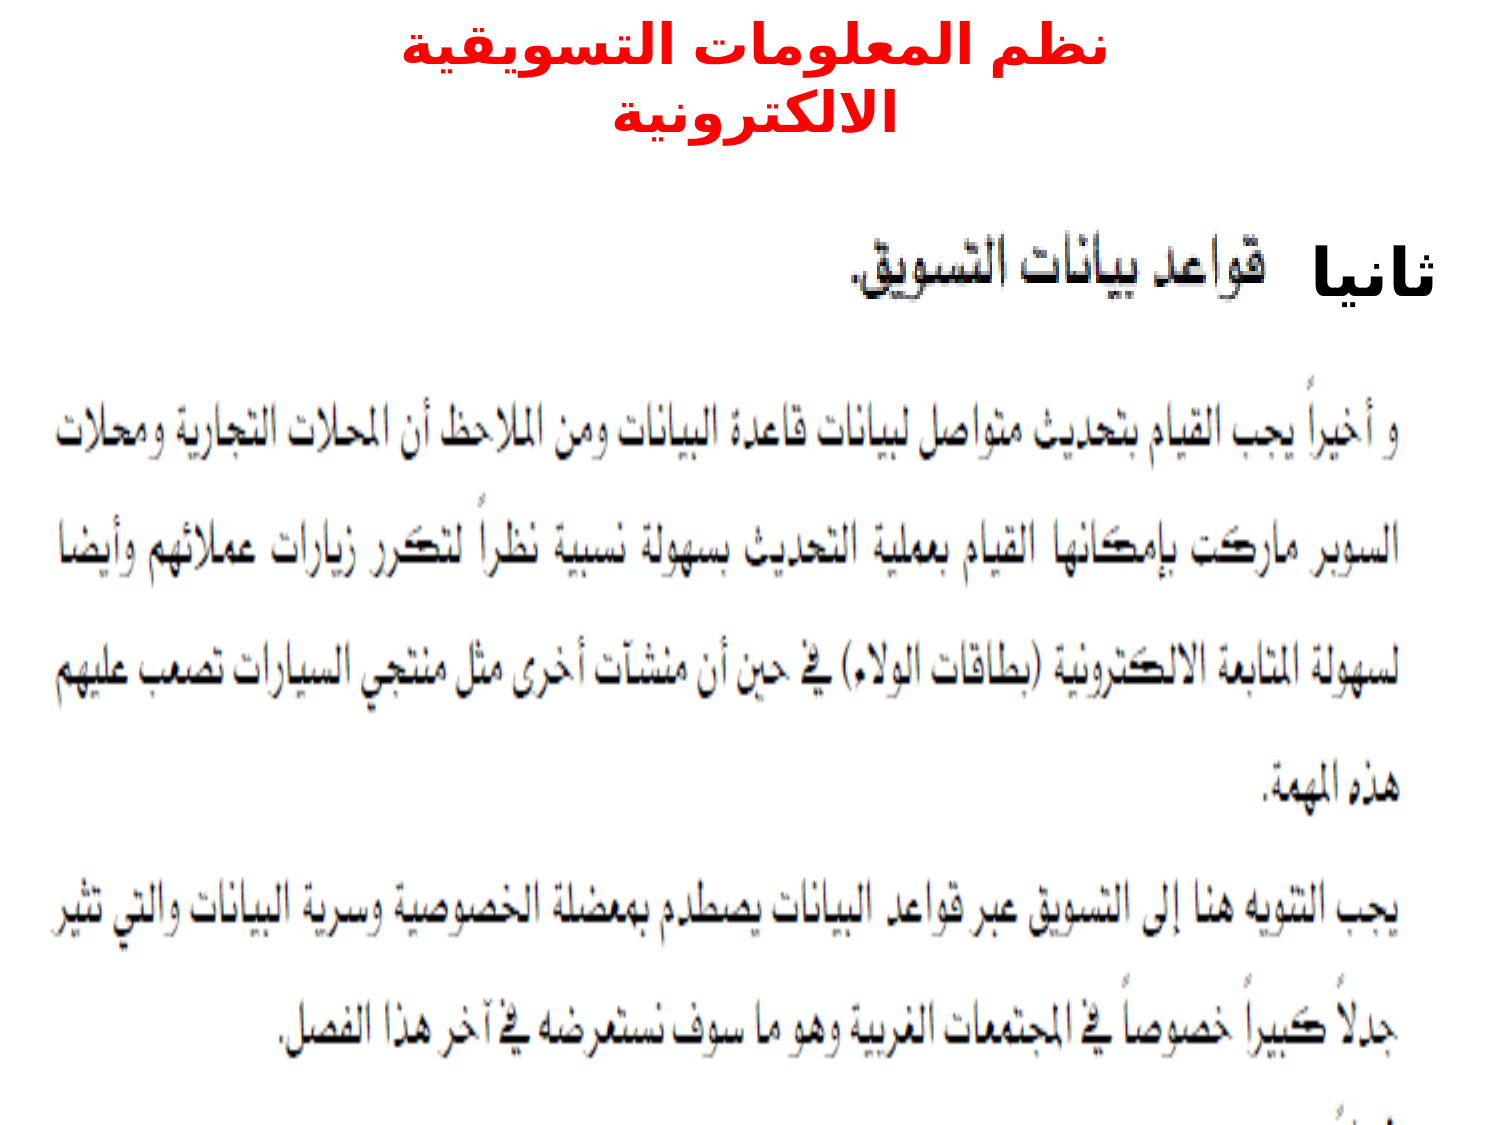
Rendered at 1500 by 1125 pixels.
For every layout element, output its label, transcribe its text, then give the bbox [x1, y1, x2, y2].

picture [46, 351, 1442, 1125]
title نظم المعلومات التسويقية الالكترونية [328, 0, 1184, 128]
picture [843, 210, 1290, 329]
subtitle ثانيا - [46, 128, 1454, 1079]
